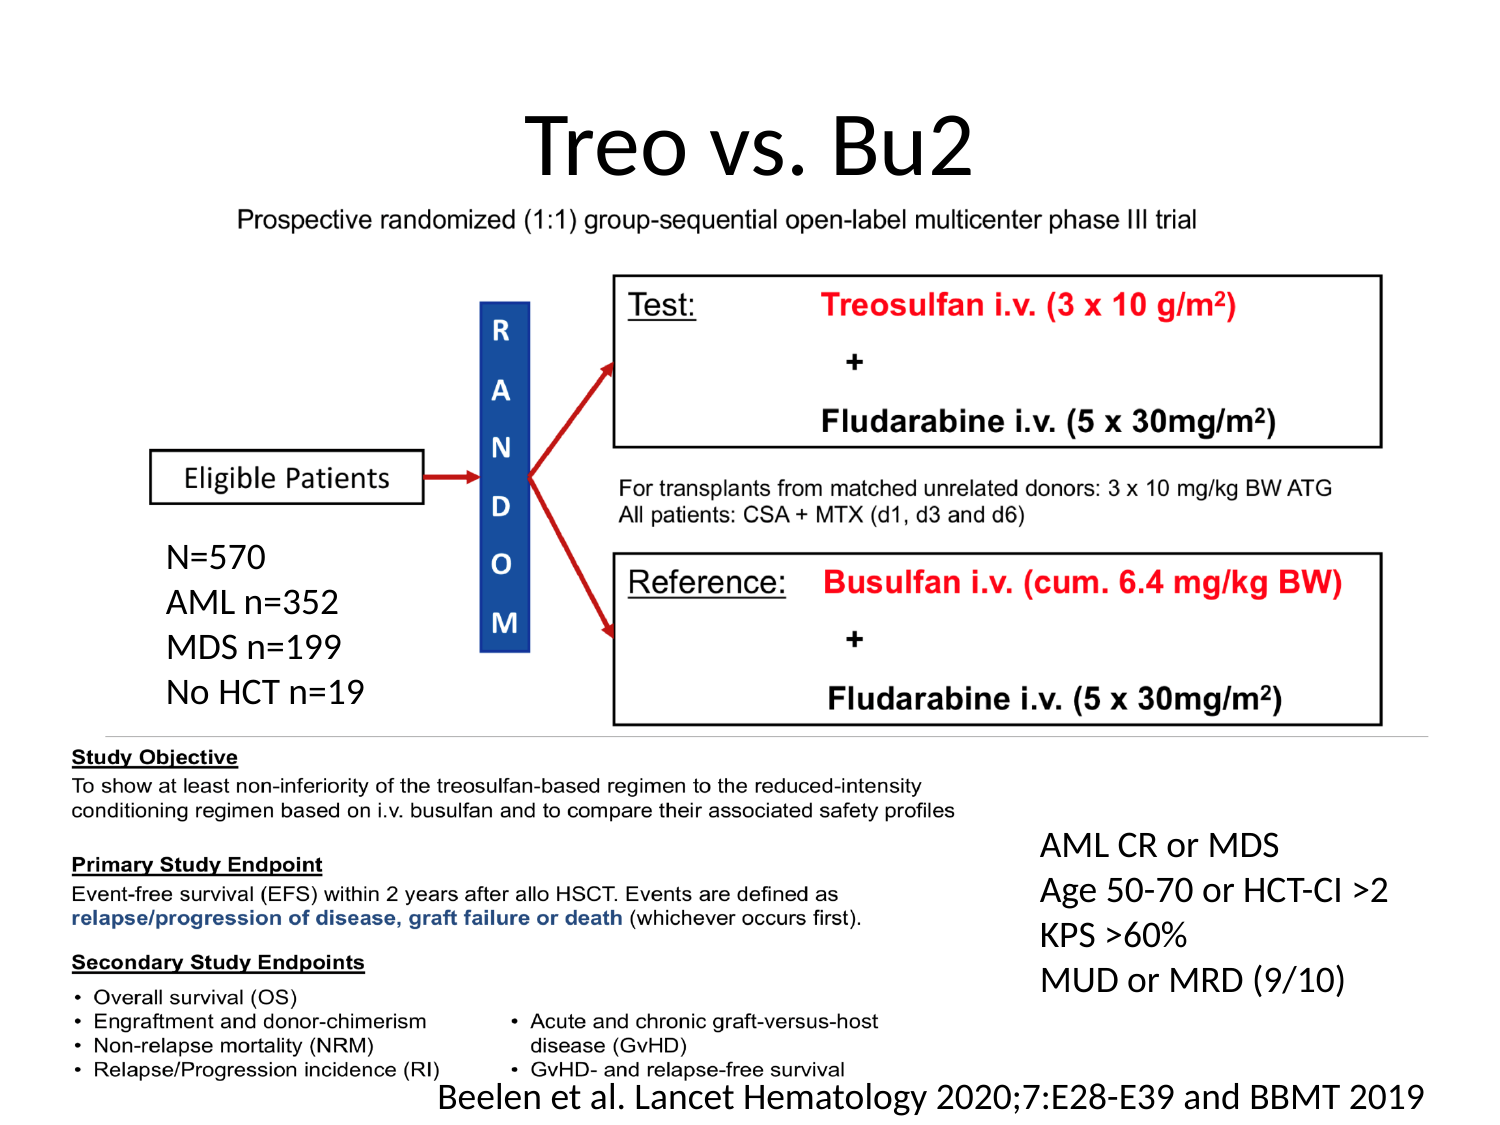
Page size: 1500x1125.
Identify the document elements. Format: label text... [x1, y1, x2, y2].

text_box Beelen et al. Lancet Hematology 2020;7:E28-E39 and BBMT 2019 [422, 1064, 1441, 1125]
picture [48, 741, 975, 1090]
title Treo vs. Bu2 [75, 45, 1425, 233]
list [104, 199, 1429, 738]
text_box AML CR or MDS Age 50-70 or HCT-CI >2 KPS >60% MUD or MRD (9/10) [1024, 812, 1413, 1053]
